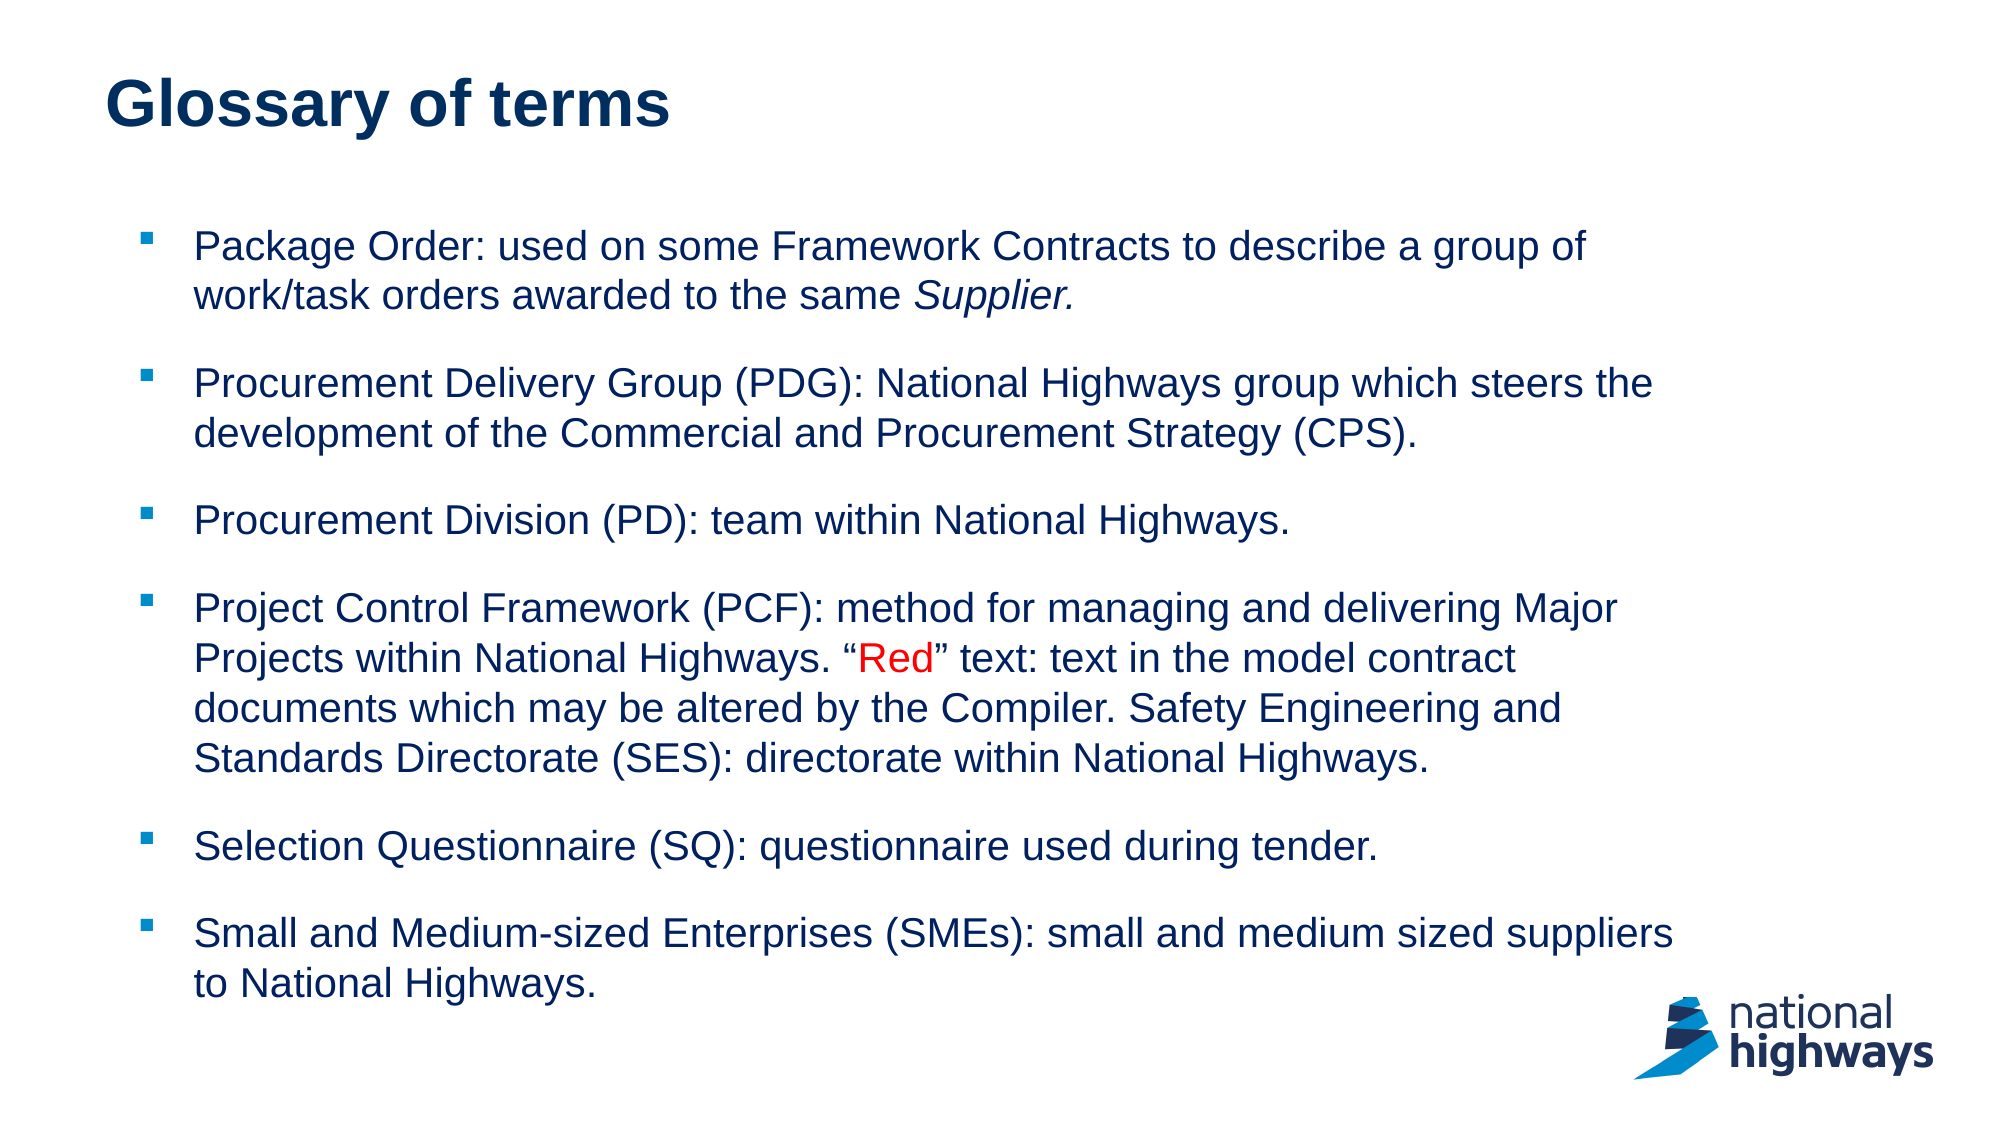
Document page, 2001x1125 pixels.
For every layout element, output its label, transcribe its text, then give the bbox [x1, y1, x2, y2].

text_box Glossary of terms [90, 27, 1910, 182]
picture [1617, 974, 1948, 1096]
text_box Package Order: used on some Framework Contracts to describe a group of work/task orders awarded to the same Supplier. Procurement Delivery Group (PDG): National Highways group which steers the development of the Commercial and Procurement Strategy (CPS). Procurement Division (PD): team within National Highways. Project Control Framework (PCF): method for managing and delivering Major Projects within National Highways. “Red” text: text in the model contract documents which may be altered by the Compiler. Safety Engineering and Standards Directorate (SES): directorate within National Highways. Selection Questionnaire (SQ): questionnaire used during tender. Small and Medium-sized Enterprises (SMEs): small and medium sized suppliers to National Highways. [121, 210, 1735, 997]
